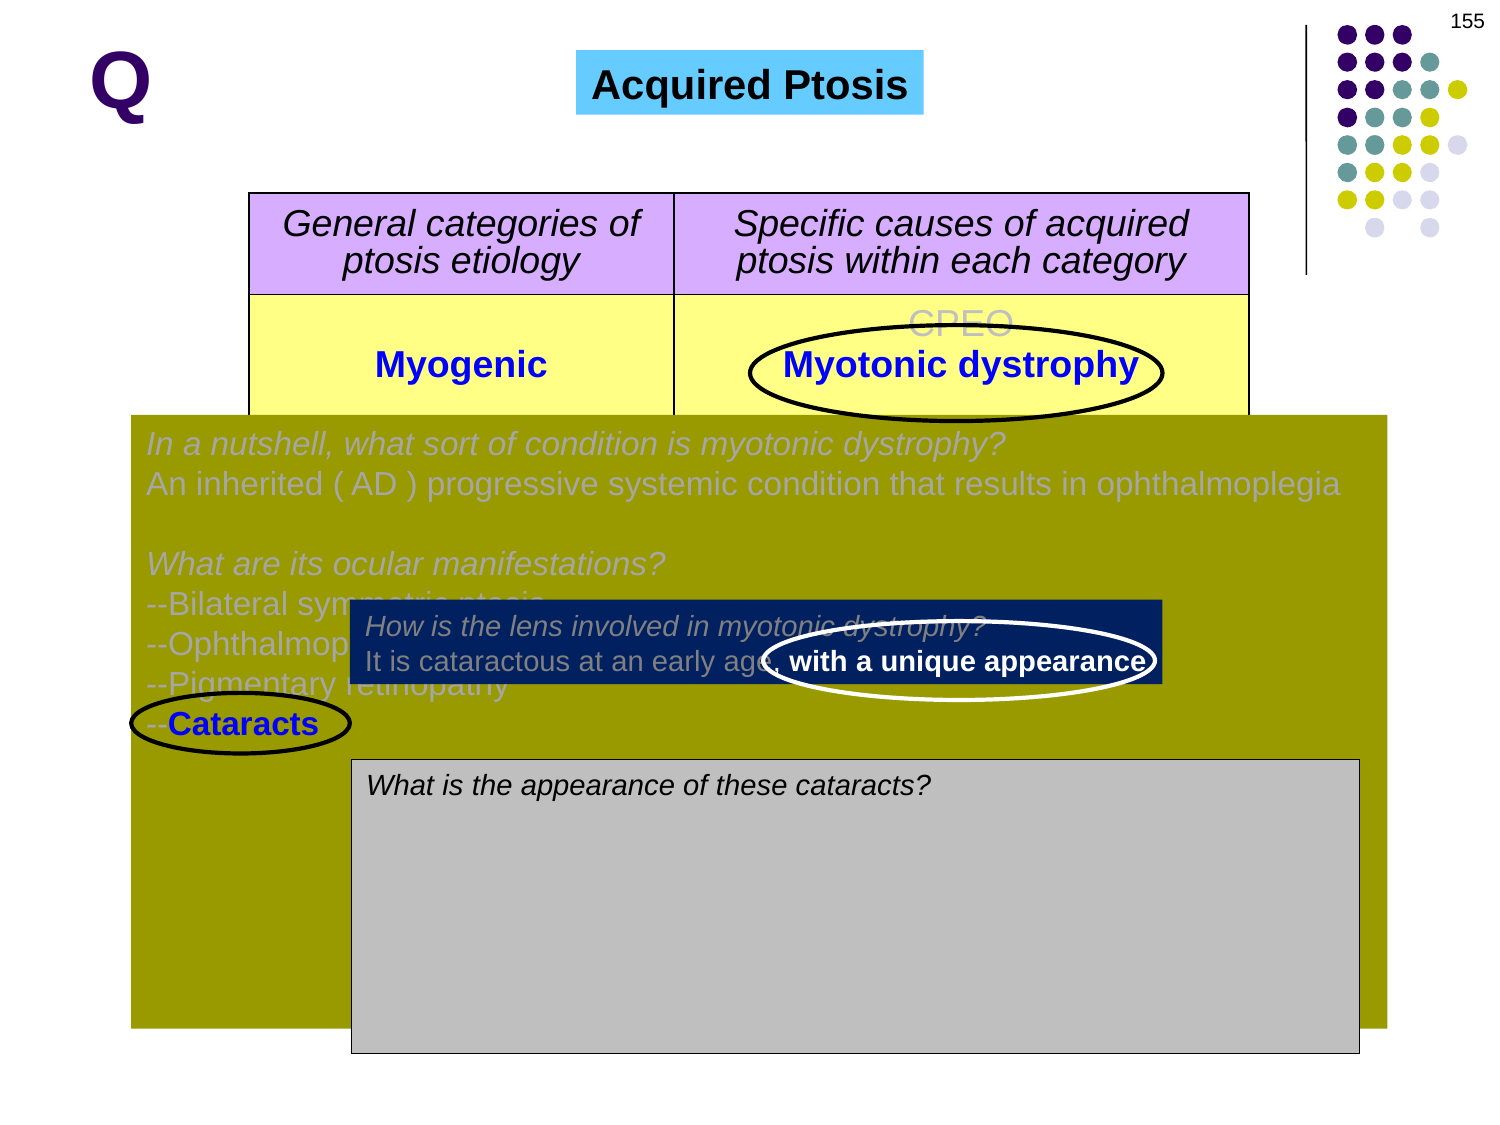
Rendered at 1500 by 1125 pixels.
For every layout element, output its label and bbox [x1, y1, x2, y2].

table_cell [250, 295, 673, 414]
table_header [250, 194, 673, 294]
text_box [129, 323, 1388, 1054]
text_box [75, 20, 1313, 150]
slide_number [1149, 0, 1500, 75]
table_cell [675, 295, 1248, 414]
table_header [675, 194, 1248, 294]
